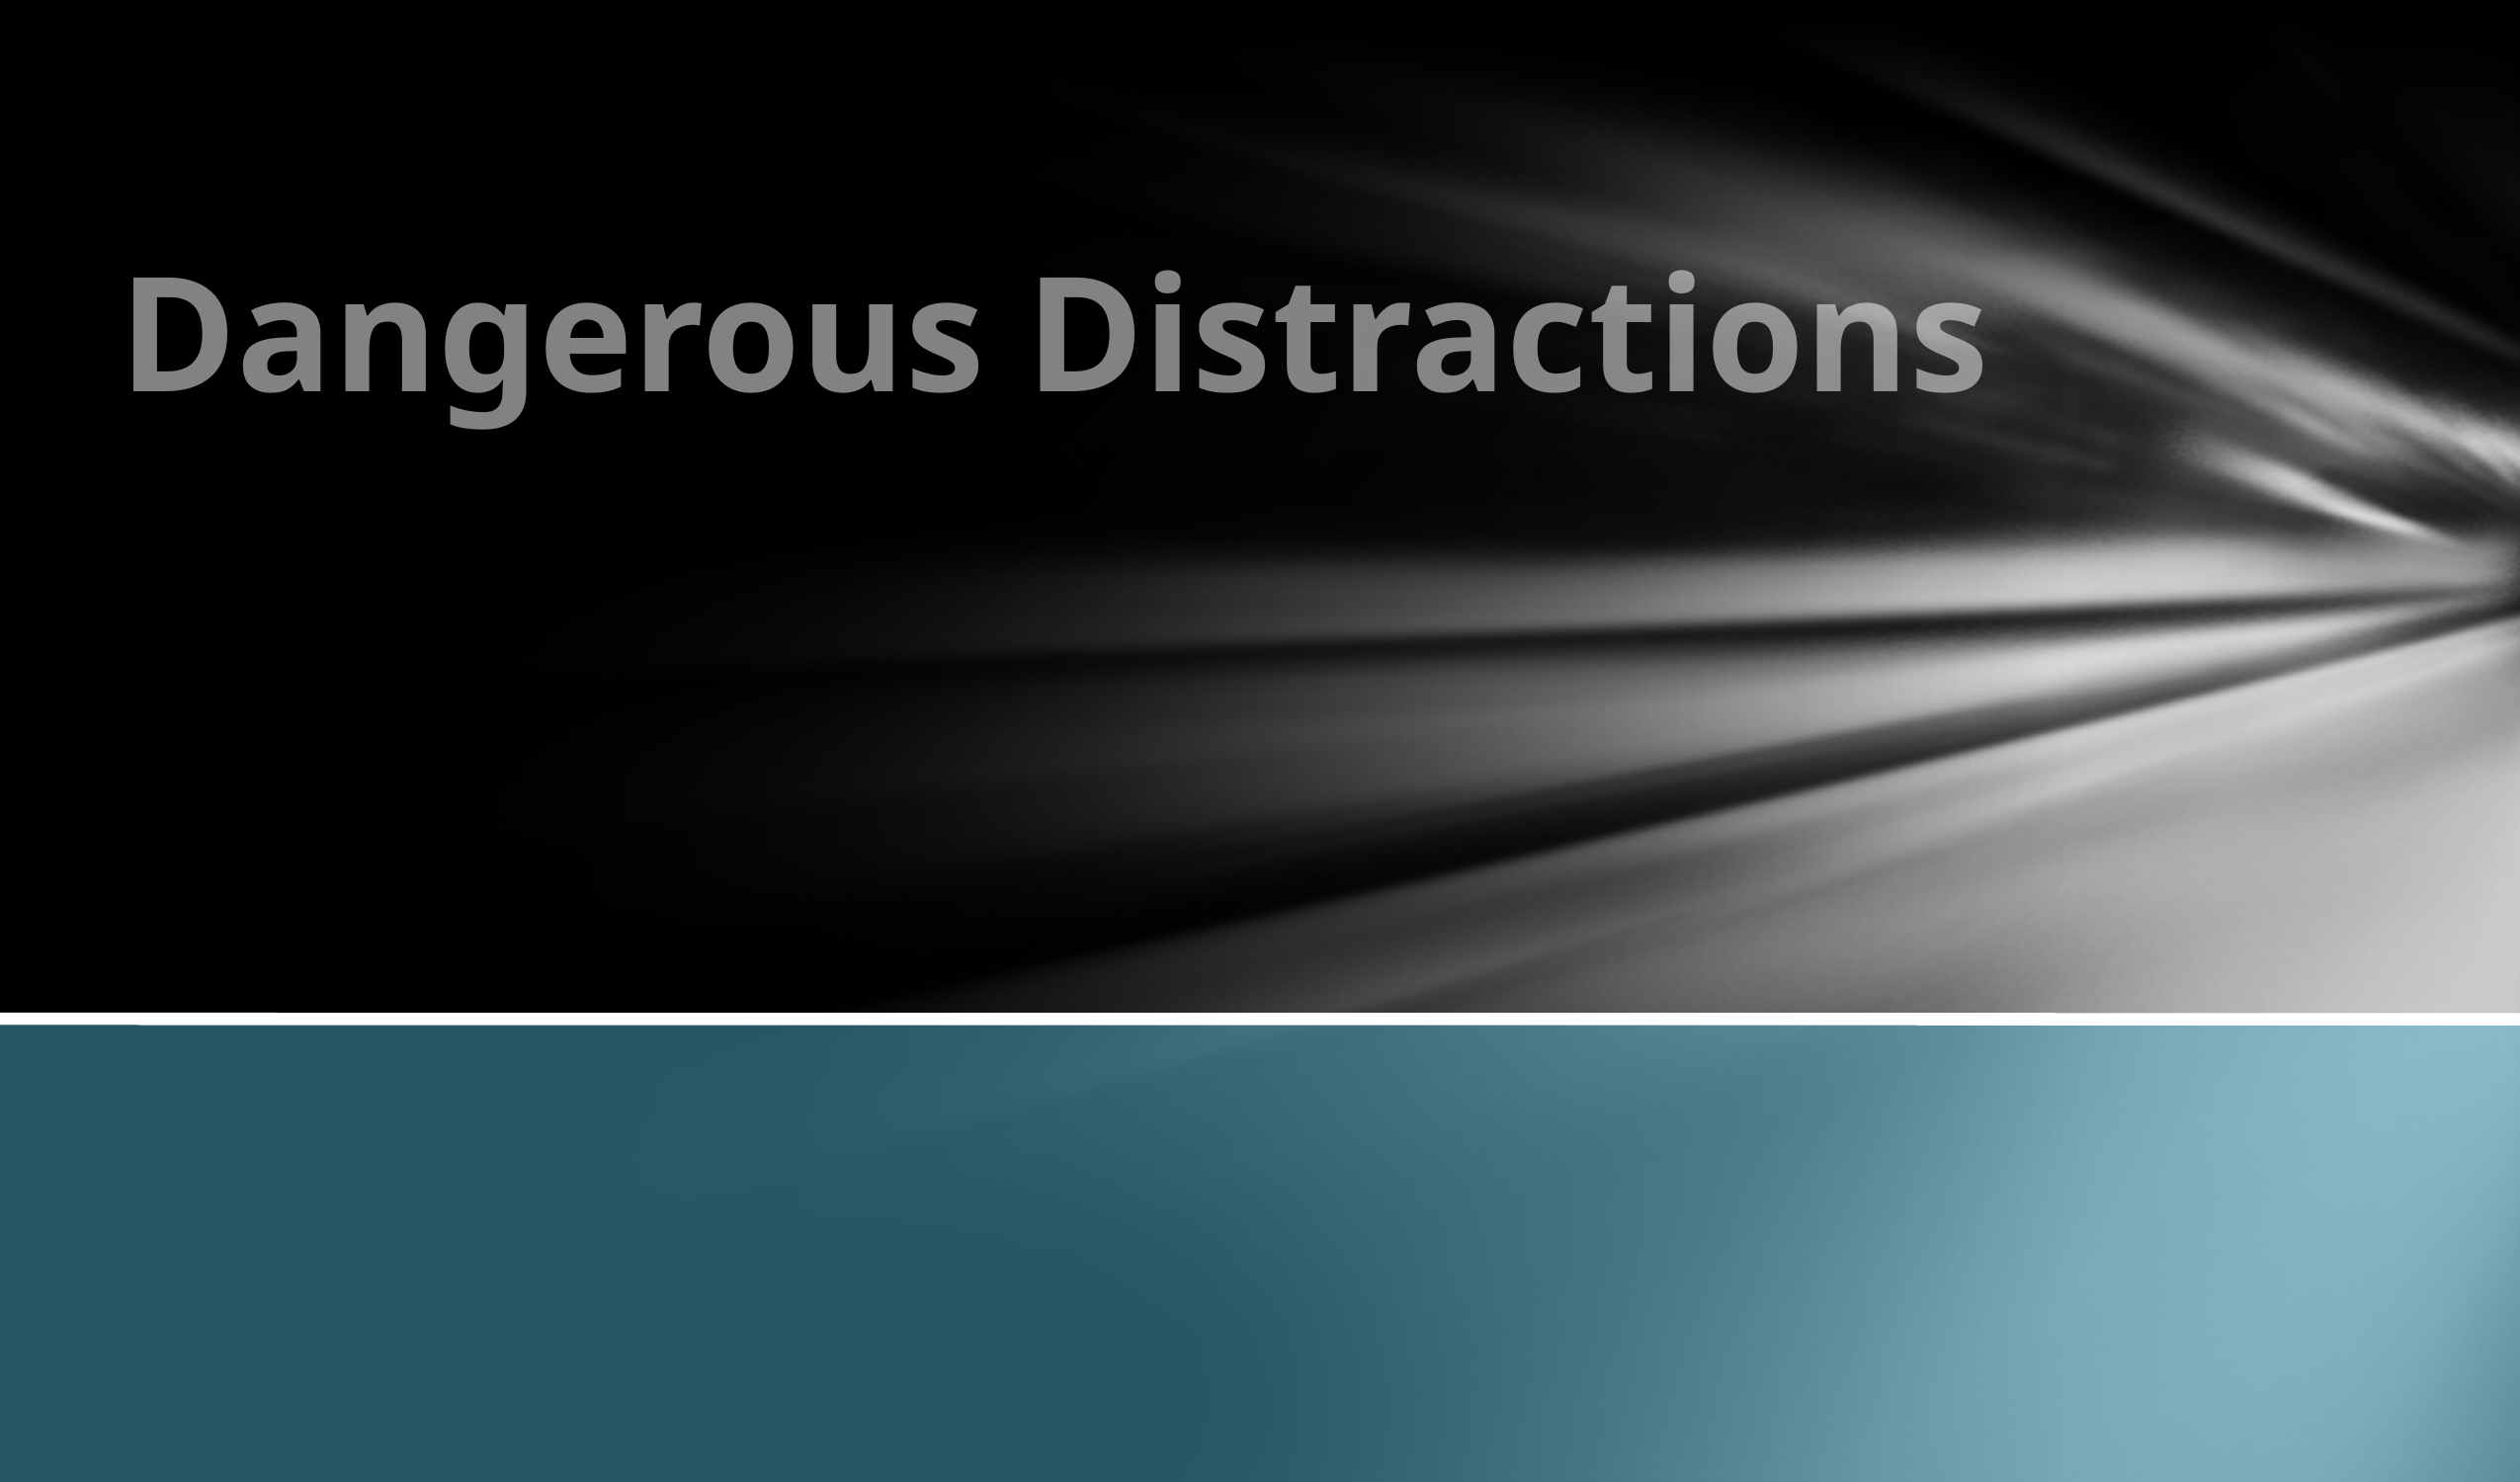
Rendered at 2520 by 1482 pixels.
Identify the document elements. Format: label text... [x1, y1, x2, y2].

title Dangerous Distractions [97, 98, 2215, 626]
